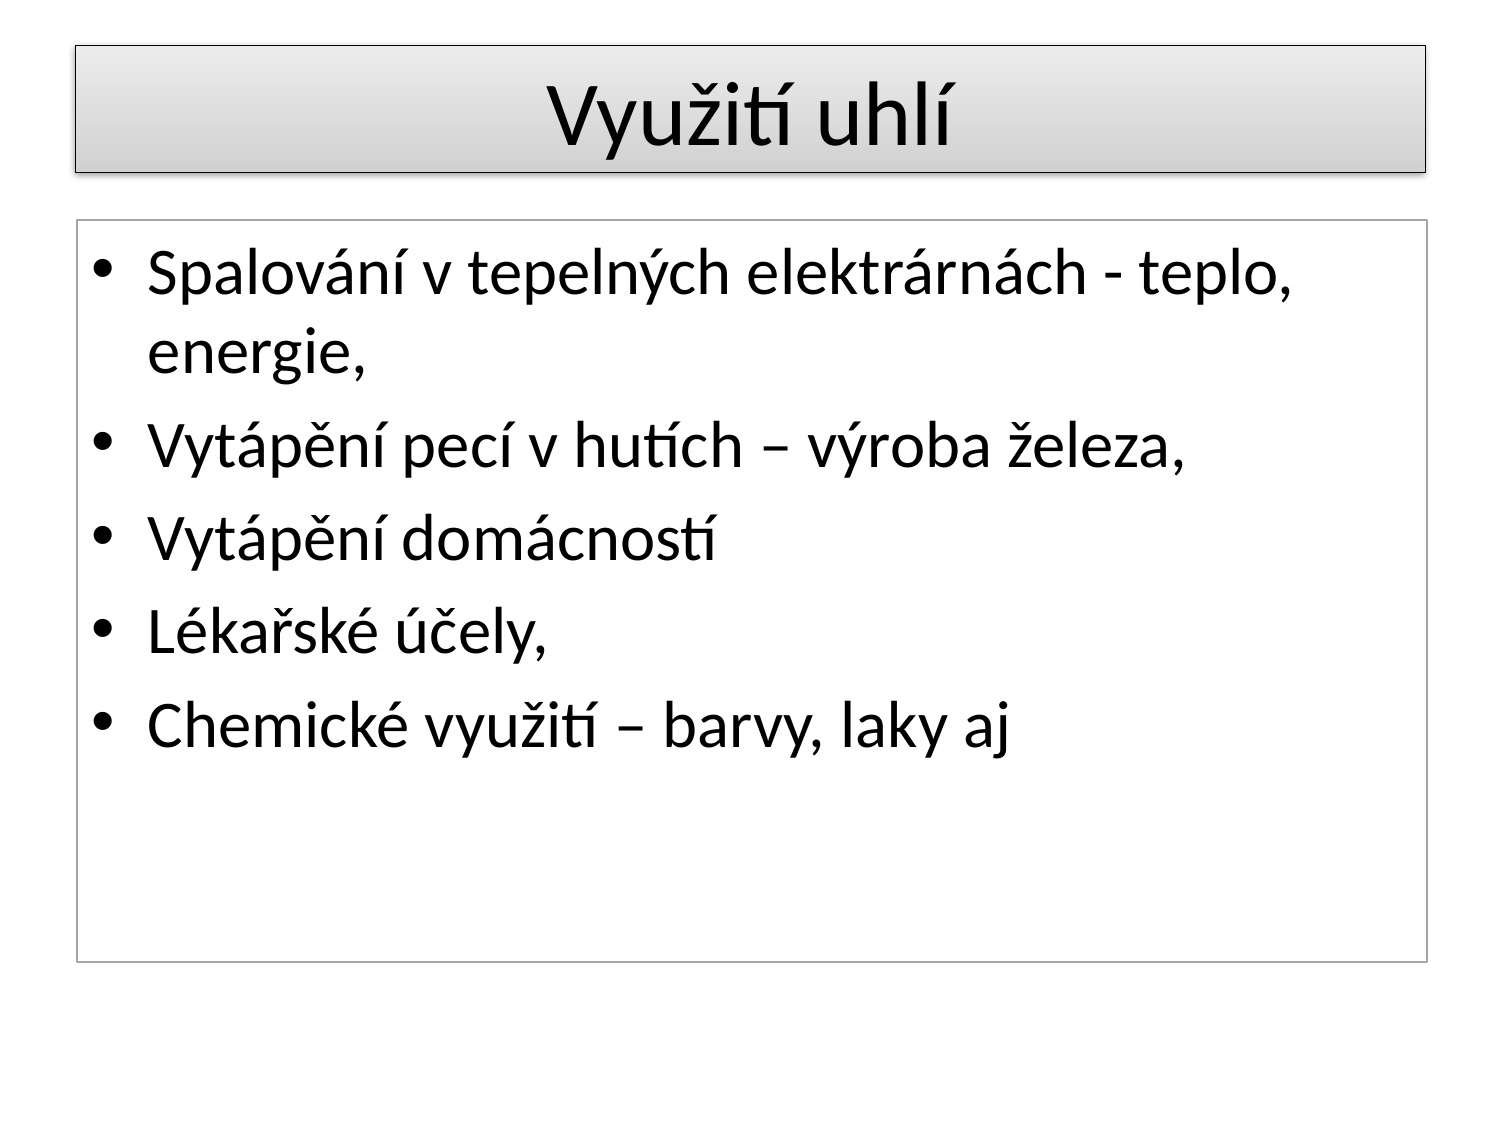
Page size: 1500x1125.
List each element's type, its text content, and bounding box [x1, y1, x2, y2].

title Využití uhlí [74, 44, 1426, 173]
list Spalování v tepelných elektrárnách - teplo, energie, Vytápění pecí v hutích – výroba železa, Vytápění domácností Lékařské účely, Chemické využití – barvy, laky aj [76, 219, 1427, 963]
